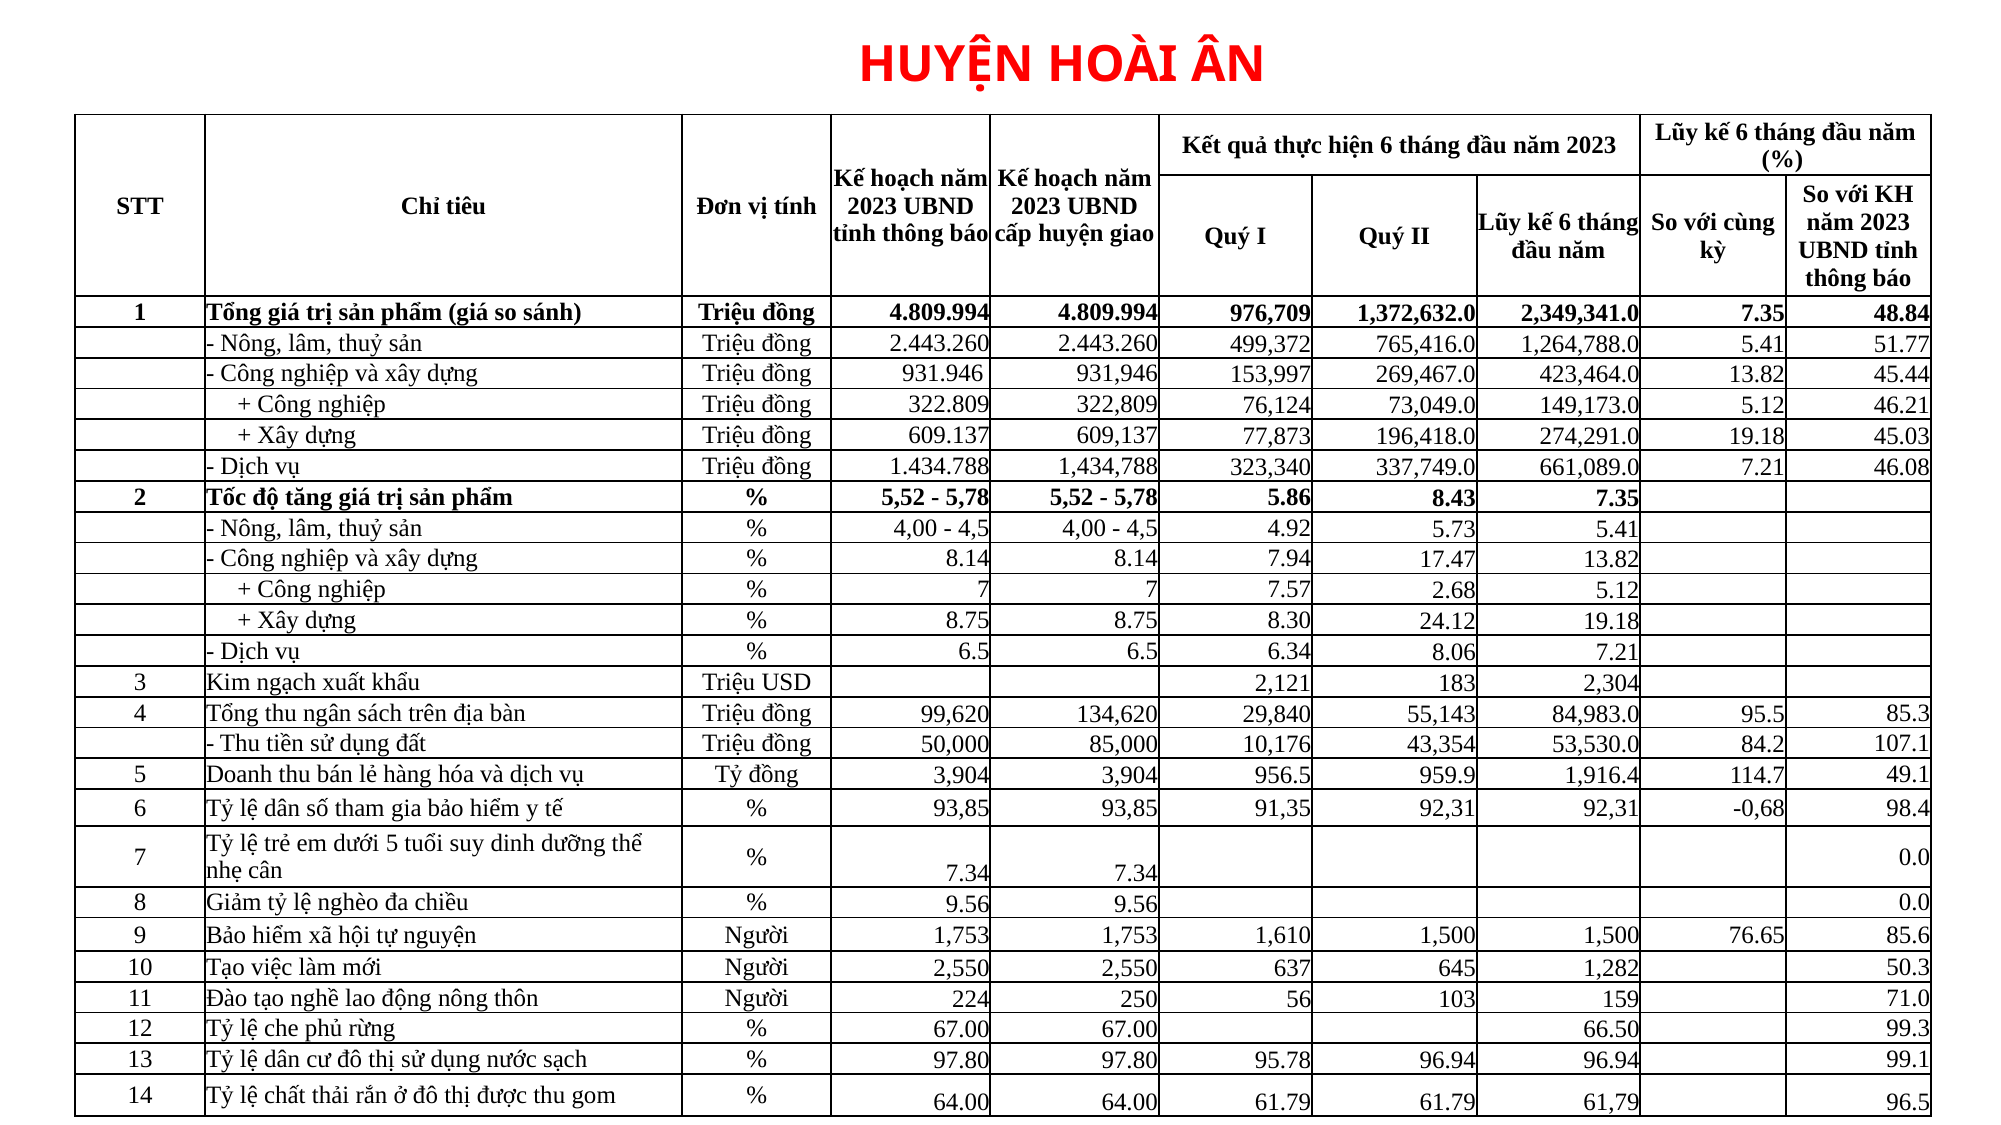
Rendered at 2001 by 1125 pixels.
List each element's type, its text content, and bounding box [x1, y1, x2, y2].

table_cell [76, 728, 204, 757]
table_cell 269,467.0 [1313, 359, 1476, 388]
table_cell Đào tạo nghề lao động nông thôn [206, 983, 681, 1012]
table_cell Quý II [1313, 176, 1476, 295]
table_cell - Công nghiệp và xây dựng [206, 359, 681, 388]
table_cell - Nông, lâm, thuỷ sản [206, 328, 681, 357]
table_cell 183 [1313, 667, 1476, 696]
table_cell 99.3 [1787, 1013, 1930, 1042]
table_cell 2,304 [1478, 667, 1639, 696]
table_cell 95.5 [1641, 698, 1785, 727]
table_cell [1641, 543, 1785, 573]
table_cell Triệu đồng [683, 420, 830, 449]
table_cell 224 [832, 983, 989, 1012]
table_cell 50,000 [832, 728, 989, 757]
table_cell [1641, 636, 1785, 665]
table_cell Tỷ lệ dân số tham gia bảo hiểm y tế [206, 790, 681, 825]
table_cell 2 [76, 482, 204, 511]
table_cell 97.80 [991, 1044, 1158, 1073]
table_cell % [683, 888, 830, 917]
table_cell [1641, 983, 1785, 1012]
table_cell Giảm tỷ lệ nghèo đa chiều [206, 888, 681, 917]
table_cell 5,52 - 5,78 [832, 482, 989, 511]
table_cell 956.5 [1160, 759, 1311, 788]
table_cell 55,143 [1313, 698, 1476, 727]
table_cell Triệu đồng [683, 698, 830, 727]
table_cell [1641, 1075, 1785, 1115]
table_cell Người [683, 918, 830, 950]
table_cell 5.73 [1313, 513, 1476, 542]
table_cell 196,418.0 [1313, 420, 1476, 449]
table_cell 19.18 [1641, 420, 1785, 449]
table_cell Tổng giá trị sản phẩm (giá so sánh) [206, 297, 681, 326]
table_cell Tỷ lệ dân cư đô thị sử dụng nước sạch [206, 1044, 681, 1073]
table_cell % [683, 1013, 830, 1042]
table_cell 7 [832, 574, 989, 603]
table_cell 250 [991, 983, 1158, 1012]
table_cell [1641, 827, 1785, 886]
table_cell [76, 451, 204, 480]
table_cell 8.43 [1313, 482, 1476, 511]
table_cell - Nông, lâm, thuỷ sản [206, 513, 681, 542]
table_cell 8.75 [832, 605, 989, 634]
table_cell 51.77 [1787, 328, 1930, 357]
table_cell 96.94 [1313, 1044, 1476, 1073]
table_cell [76, 420, 204, 449]
table_cell 1,753 [832, 918, 989, 950]
table_cell 7.35 [1641, 297, 1785, 326]
table_cell [1641, 482, 1785, 511]
table_cell 97.80 [832, 1044, 989, 1073]
table_header Kế hoạch năm 2023 UBND tỉnh thông báo [832, 115, 989, 295]
table_cell 114.7 [1641, 759, 1785, 788]
table_cell 24.12 [1313, 605, 1476, 634]
table_cell 103 [1313, 983, 1476, 1012]
table_cell [1478, 888, 1639, 917]
table_cell Kim ngạch xuất khẩu [206, 667, 681, 696]
table_cell [76, 636, 204, 665]
table_cell Tỷ lệ che phủ rừng [206, 1013, 681, 1042]
table_cell 61,79 [1478, 1075, 1639, 1115]
table_cell 53,530.0 [1478, 728, 1639, 757]
table_cell 337,749.0 [1313, 451, 1476, 480]
table_cell Tổng thu ngân sách trên địa bàn [206, 698, 681, 727]
table_cell 85,000 [991, 728, 1158, 757]
table_cell 50.3 [1787, 952, 1930, 981]
table_cell 8 [76, 888, 204, 917]
table_cell 9.56 [832, 888, 989, 917]
table_cell So với cùng kỳ [1641, 176, 1785, 295]
table_cell 84,983.0 [1478, 698, 1639, 727]
table_cell 99.1 [1787, 1044, 1930, 1073]
table_cell 3 [76, 667, 204, 696]
table_cell 29,840 [1160, 698, 1311, 727]
table_cell [76, 359, 204, 388]
table_header STT [76, 115, 204, 295]
table_cell Triệu đồng [683, 451, 830, 480]
table_cell [1641, 574, 1785, 603]
table_cell 98.4 [1787, 790, 1930, 825]
table_cell [76, 605, 204, 634]
table_cell 13 [76, 1044, 204, 1073]
table_cell 84.2 [1641, 728, 1785, 757]
table_cell 274,291.0 [1478, 420, 1639, 449]
table_cell 134,620 [991, 698, 1158, 727]
table_cell 1,282 [1478, 952, 1639, 981]
table_cell 931.946 [832, 359, 989, 388]
table_cell 2,550 [832, 952, 989, 981]
table_cell 56 [1160, 983, 1311, 1012]
table_cell 976,709 [1160, 297, 1311, 326]
table_cell Tạo việc làm mới [206, 952, 681, 981]
table_cell [1641, 605, 1785, 634]
table_cell 499,372 [1160, 328, 1311, 357]
table_cell 149,173.0 [1478, 389, 1639, 418]
table_cell + Công nghiệp [206, 574, 681, 603]
table_cell - Công nghiệp và xây dựng [206, 543, 681, 573]
table_cell 3,904 [832, 759, 989, 788]
table_cell Người [683, 983, 830, 1012]
table_cell 48.84 [1787, 297, 1930, 326]
table_cell [76, 328, 204, 357]
table_cell [1478, 827, 1639, 886]
table_cell [1160, 1013, 1311, 1042]
table_cell 7.94 [1160, 543, 1311, 573]
table_cell 6.5 [832, 636, 989, 665]
table_cell 159 [1478, 983, 1639, 1012]
table_cell 8.30 [1160, 605, 1311, 634]
table_cell 765,416.0 [1313, 328, 1476, 357]
table_cell 96.5 [1787, 1075, 1930, 1115]
table_cell 4 [76, 698, 204, 727]
table_cell [1787, 636, 1930, 665]
table_cell 1,372,632.0 [1313, 297, 1476, 326]
table_cell 609,137 [991, 420, 1158, 449]
table_cell % [683, 513, 830, 542]
table_cell 7 [991, 574, 1158, 603]
table_cell 7.21 [1641, 451, 1785, 480]
table_cell [1641, 952, 1785, 981]
table_cell 91,35 [1160, 790, 1311, 825]
table_cell 322,809 [991, 389, 1158, 418]
text_box HUYỆN HOÀI ÂN [843, 23, 1290, 99]
table_cell 67.00 [832, 1013, 989, 1042]
table_cell 2,550 [991, 952, 1158, 981]
table_cell Triệu đồng [683, 728, 830, 757]
table_cell 11 [76, 983, 204, 1012]
table_cell % [683, 605, 830, 634]
table_cell % [683, 574, 830, 603]
table_cell 423,464.0 [1478, 359, 1639, 388]
table_cell 2,349,341.0 [1478, 297, 1639, 326]
table_cell -0,68 [1641, 790, 1785, 825]
table_cell 8.75 [991, 605, 1158, 634]
table_cell 8.06 [1313, 636, 1476, 665]
table_cell So với KH năm 2023 UBND tỉnh thông báo [1787, 176, 1930, 295]
table_cell 99,620 [832, 698, 989, 727]
table_cell 4.92 [1160, 513, 1311, 542]
table_cell 46.08 [1787, 451, 1930, 480]
table_cell 0.0 [1787, 827, 1930, 886]
table_cell [76, 543, 204, 573]
table_cell [1787, 543, 1930, 573]
table_cell 1,753 [991, 918, 1158, 950]
table_cell 76.65 [1641, 918, 1785, 950]
table_cell [1787, 574, 1930, 603]
table_cell 609.137 [832, 420, 989, 449]
table_cell 3,904 [991, 759, 1158, 788]
table_cell [1160, 888, 1311, 917]
table_cell 14 [76, 1075, 204, 1115]
table_cell 7.57 [1160, 574, 1311, 603]
table_cell % [683, 827, 830, 886]
table_cell + Xây dựng [206, 605, 681, 634]
table_cell + Công nghiệp [206, 389, 681, 418]
table_header Kế hoạch năm 2023 UBND cấp huyện giao [991, 115, 1158, 295]
table_cell [1641, 1013, 1785, 1042]
table_cell 7.35 [1478, 482, 1639, 511]
table_cell 6.5 [991, 636, 1158, 665]
table_cell [1787, 667, 1930, 696]
table_cell % [683, 1044, 830, 1073]
table_cell [1641, 1044, 1785, 1073]
table_cell 12 [76, 1013, 204, 1042]
table_cell 637 [1160, 952, 1311, 981]
table_cell 61.79 [1313, 1075, 1476, 1115]
table_cell 153,997 [1160, 359, 1311, 388]
table_cell 92,31 [1478, 790, 1639, 825]
table_header Đơn vị tính [683, 115, 830, 295]
table_cell - Thu tiền sử dụng đất [206, 728, 681, 757]
table_cell 5.41 [1641, 328, 1785, 357]
table_cell 93,85 [991, 790, 1158, 825]
table_cell [832, 667, 989, 696]
table_cell 4.809.994 [991, 297, 1158, 326]
table_cell 959.9 [1313, 759, 1476, 788]
table_cell 10 [76, 952, 204, 981]
table_cell 96.94 [1478, 1044, 1639, 1073]
table_cell 2.443.260 [832, 328, 989, 357]
table_cell 1,434,788 [991, 451, 1158, 480]
table_cell 49.1 [1787, 759, 1930, 788]
table_cell [1641, 667, 1785, 696]
table_cell 645 [1313, 952, 1476, 981]
table_cell Triệu USD [683, 667, 830, 696]
table_cell [1313, 888, 1476, 917]
table_cell 13.82 [1478, 543, 1639, 573]
table_cell Tốc độ tăng giá trị sản phẩm [206, 482, 681, 511]
table_cell [76, 389, 204, 418]
table_cell 10,176 [1160, 728, 1311, 757]
table_cell % [683, 482, 830, 511]
table_cell % [683, 636, 830, 665]
table_cell 7.34 [991, 827, 1158, 886]
table_header Chỉ tiêu [206, 115, 681, 295]
table_cell - Dịch vụ [206, 451, 681, 480]
table_cell Người [683, 952, 830, 981]
table_cell 67.00 [991, 1013, 1158, 1042]
table_cell 661,089.0 [1478, 451, 1639, 480]
table_cell 5 [76, 759, 204, 788]
table_cell 13.82 [1641, 359, 1785, 388]
table_cell 64.00 [832, 1075, 989, 1115]
table_cell 46.21 [1787, 389, 1930, 418]
table_cell 92,31 [1313, 790, 1476, 825]
table_cell 323,340 [1160, 451, 1311, 480]
table_cell Lũy kế 6 tháng đầu năm [1478, 176, 1639, 295]
table_cell 19.18 [1478, 605, 1639, 634]
table_cell 6 [76, 790, 204, 825]
table_cell 7 [76, 827, 204, 886]
table_cell 931,946 [991, 359, 1158, 388]
table_cell 45.03 [1787, 420, 1930, 449]
table_cell 1,264,788.0 [1478, 328, 1639, 357]
table_cell Tỷ đồng [683, 759, 830, 788]
table_cell 322.809 [832, 389, 989, 418]
table_cell 7.34 [832, 827, 989, 886]
table_cell 107.1 [1787, 728, 1930, 757]
table_cell % [683, 543, 830, 573]
table_cell 77,873 [1160, 420, 1311, 449]
table_cell 1 [76, 297, 204, 326]
table_cell 8.14 [991, 543, 1158, 573]
table_cell Triệu đồng [683, 389, 830, 418]
table_cell 2.443.260 [991, 328, 1158, 357]
table_cell [1787, 482, 1930, 511]
table_cell [991, 667, 1158, 696]
table_cell [76, 574, 204, 603]
table_cell [1313, 1013, 1476, 1042]
table_cell 45.44 [1787, 359, 1930, 388]
table_cell - Dịch vụ [206, 636, 681, 665]
table_cell Bảo hiểm xã hội tự nguyện [206, 918, 681, 950]
table_cell 95.78 [1160, 1044, 1311, 1073]
table_cell 4.809.994 [832, 297, 989, 326]
table_cell Quý I [1160, 176, 1311, 295]
table_cell 1,610 [1160, 918, 1311, 950]
table_cell + Xây dựng [206, 420, 681, 449]
table_cell 5.41 [1478, 513, 1639, 542]
table_cell 85.3 [1787, 698, 1930, 727]
table_cell 5.12 [1641, 389, 1785, 418]
table_cell 5,52 - 5,78 [991, 482, 1158, 511]
table_cell 4,00 - 4,5 [991, 513, 1158, 542]
table_cell 64.00 [991, 1075, 1158, 1115]
table_cell [1641, 513, 1785, 542]
table_cell 0.0 [1787, 888, 1930, 917]
table_cell 1.434.788 [832, 451, 989, 480]
table_cell 9 [76, 918, 204, 950]
table_cell 2,121 [1160, 667, 1311, 696]
table_cell 61.79 [1160, 1075, 1311, 1115]
table_cell [76, 513, 204, 542]
table_cell 5.86 [1160, 482, 1311, 511]
table_cell 66.50 [1478, 1013, 1639, 1042]
table_header Lũy kế 6 tháng đầu năm (%) [1641, 115, 1930, 174]
table_cell 76,124 [1160, 389, 1311, 418]
table_cell Triệu đồng [683, 328, 830, 357]
table_cell 4,00 - 4,5 [832, 513, 989, 542]
table_cell % [683, 790, 830, 825]
table_cell [1641, 888, 1785, 917]
table_cell 1,500 [1478, 918, 1639, 950]
table_cell % [683, 1075, 830, 1115]
table_cell 5.12 [1478, 574, 1639, 603]
table_cell [1787, 605, 1930, 634]
table_cell Triệu đồng [683, 297, 830, 326]
table_cell 43,354 [1313, 728, 1476, 757]
table_cell 1,500 [1313, 918, 1476, 950]
table_cell 85.6 [1787, 918, 1930, 950]
table_cell [1160, 827, 1311, 886]
table_cell [1787, 513, 1930, 542]
table_cell 6.34 [1160, 636, 1311, 665]
table_cell 93,85 [832, 790, 989, 825]
table_cell Doanh thu bán lẻ hàng hóa và dịch vụ [206, 759, 681, 788]
table_cell Triệu đồng [683, 359, 830, 388]
table_header Kết quả thực hiện 6 tháng đầu năm 2023 [1160, 115, 1639, 174]
table_cell 73,049.0 [1313, 389, 1476, 418]
table_cell 8.14 [832, 543, 989, 573]
table_cell 71.0 [1787, 983, 1930, 1012]
table_cell [1313, 827, 1476, 886]
table_cell Tỷ lệ chất thải rắn ở đô thị được thu gom [206, 1075, 681, 1115]
table_cell 17.47 [1313, 543, 1476, 573]
table_cell 9.56 [991, 888, 1158, 917]
table_cell Tỷ lệ trẻ em dưới 5 tuổi suy dinh dưỡng thể nhẹ cân [206, 827, 681, 886]
table_cell 2.68 [1313, 574, 1476, 603]
table_cell 7.21 [1478, 636, 1639, 665]
table_cell 1,916.4 [1478, 759, 1639, 788]
